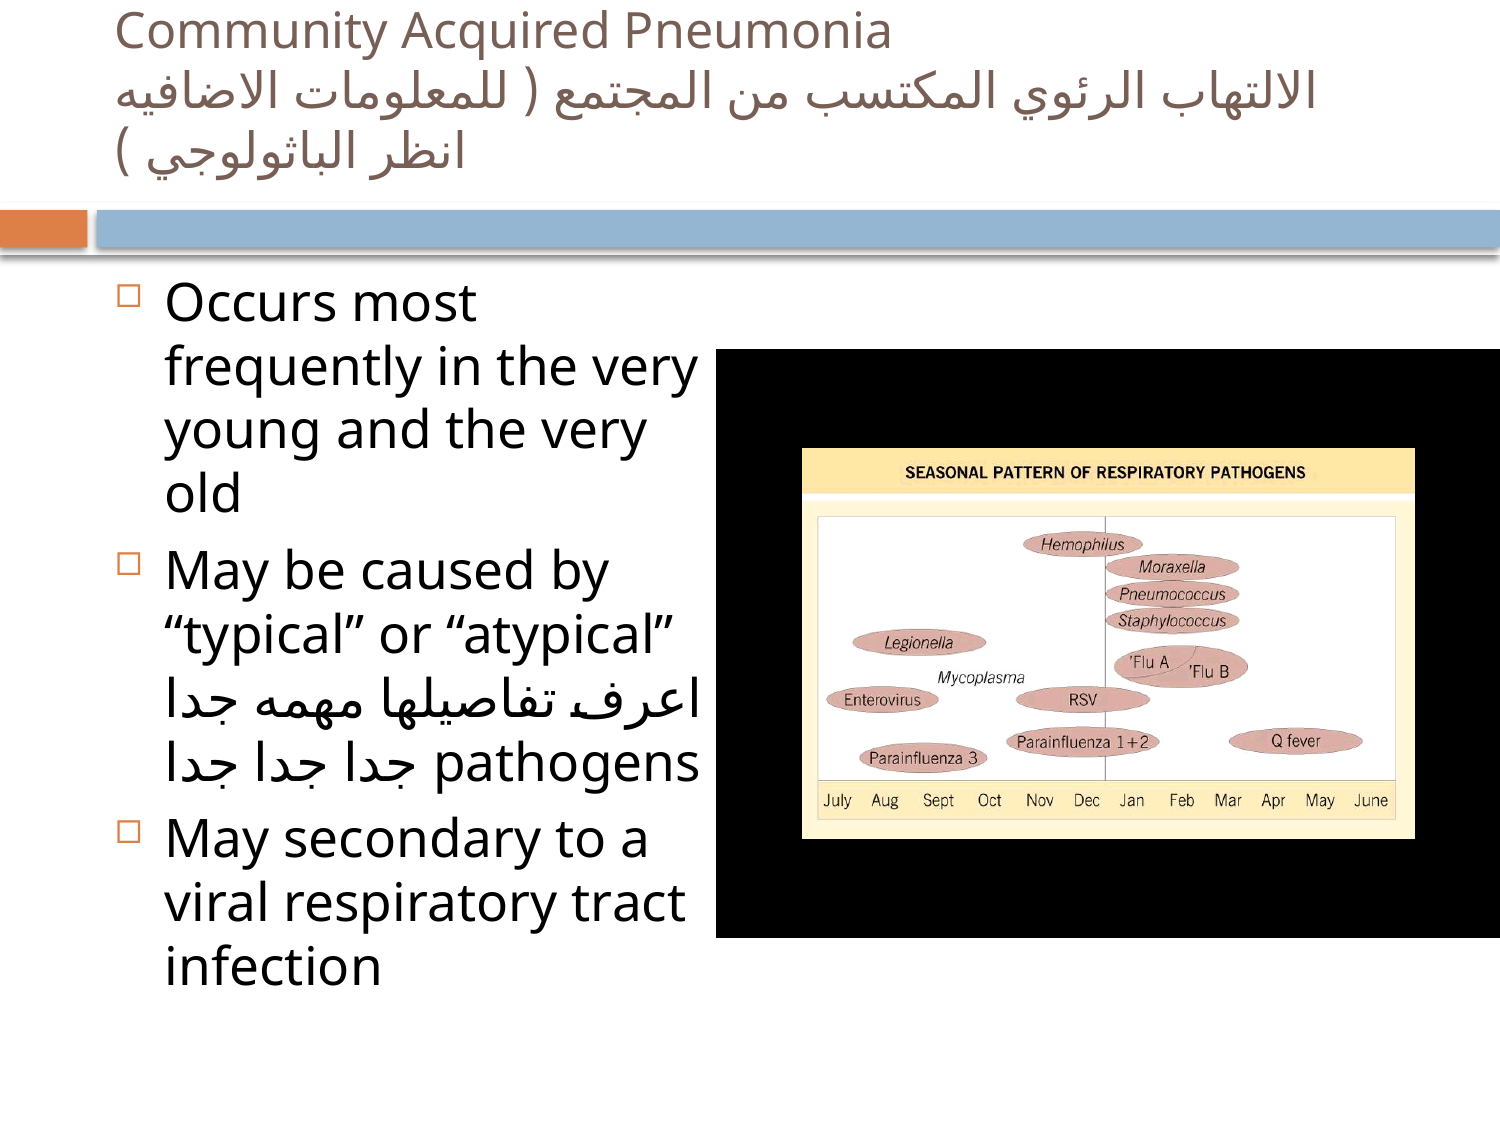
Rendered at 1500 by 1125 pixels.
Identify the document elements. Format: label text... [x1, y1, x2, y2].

list Occurs most frequently in the very young and the very old May be caused by “typical” or “atypical” اعرف تفاصيلها مهمه جدا جدا جدا جدا pathogens May secondary to a viral respiratory tract infection [99, 260, 738, 1011]
picture [716, 349, 1500, 938]
title Community Acquired Pneumonia الالتهاب الرئوي المكتسب من المجتمع ( للمعلومات الاضافيه انظر الباثولوجي ) [99, 37, 1438, 200]
